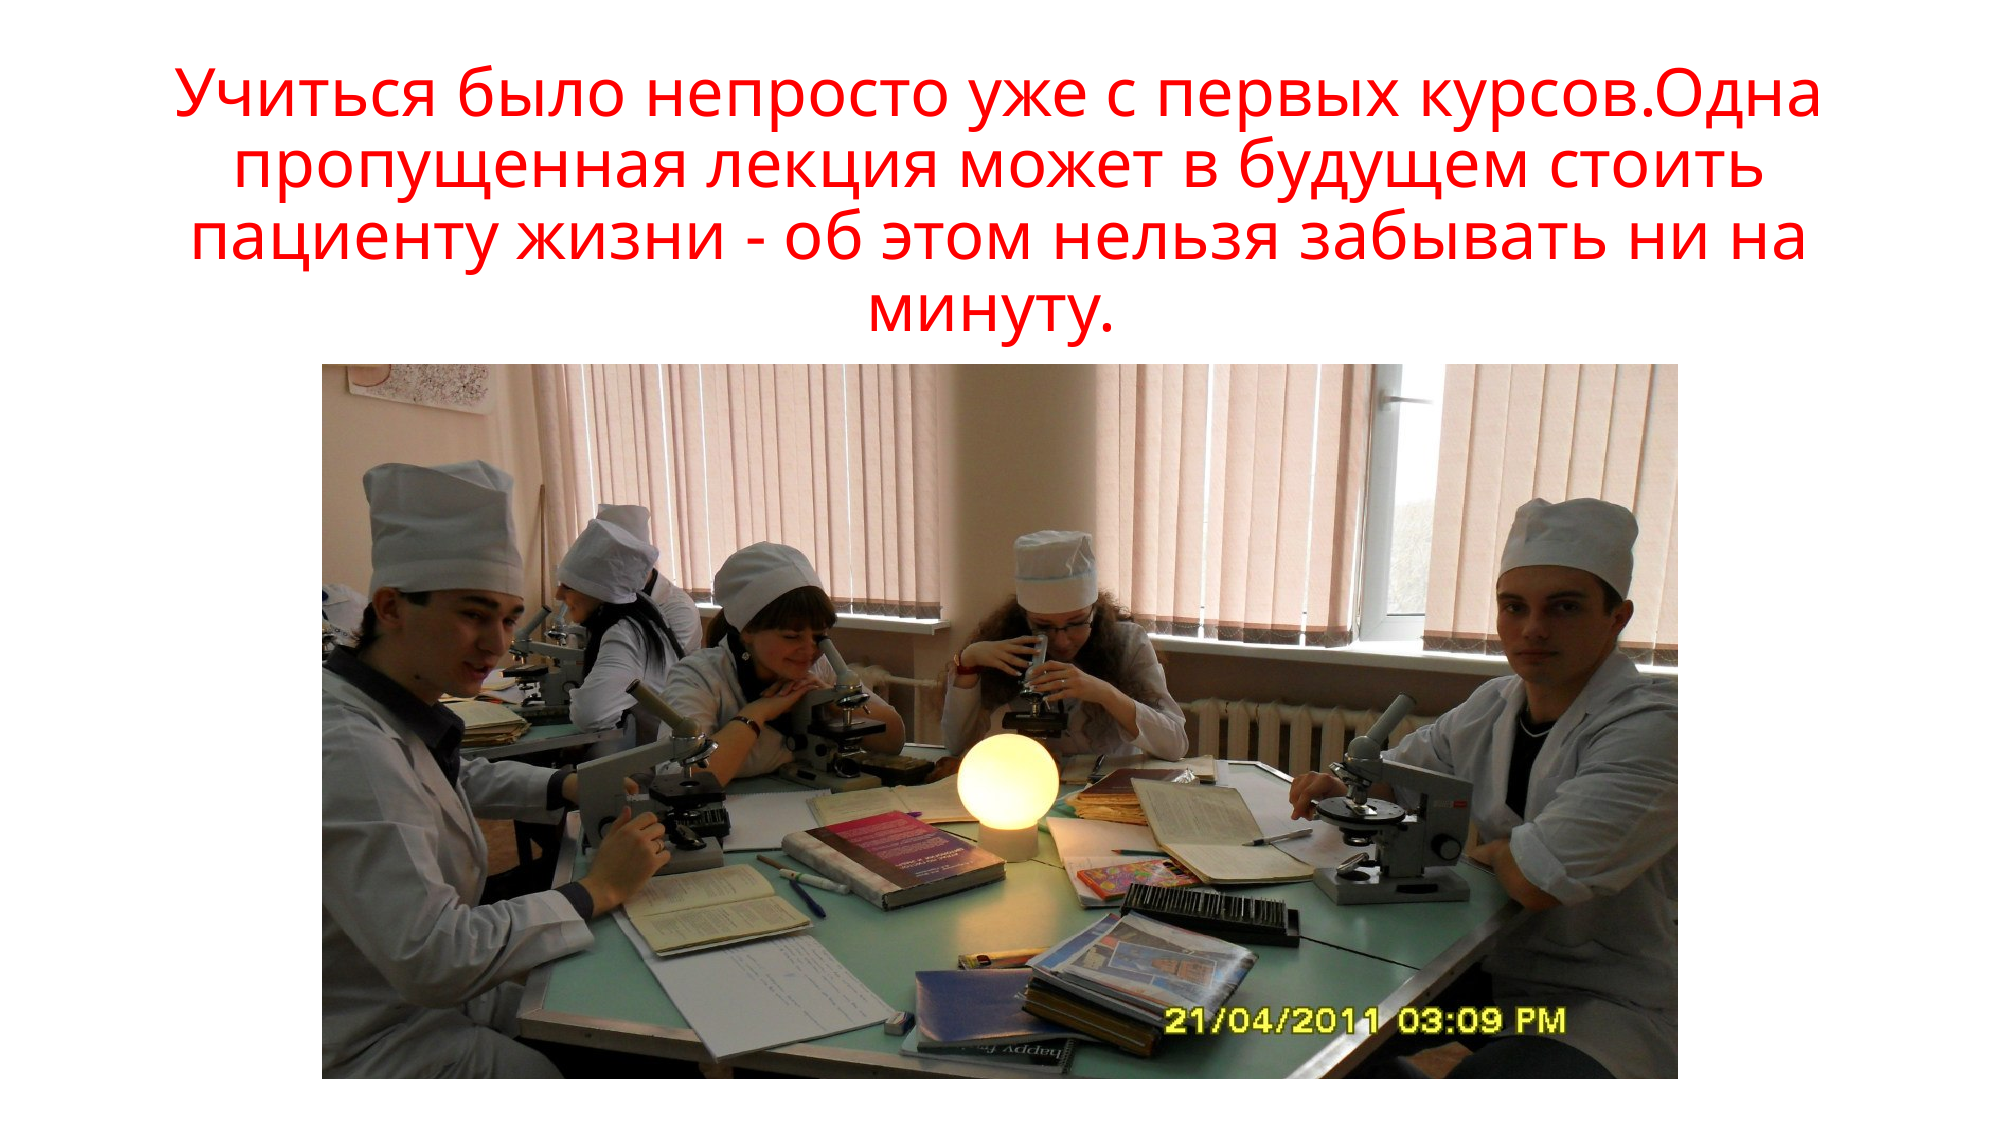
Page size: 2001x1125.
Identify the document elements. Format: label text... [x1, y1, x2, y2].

title Учиться было непросто уже с первых курсов.Одна пропущенная лекция может в будущем стоить пациенту жизни - об этом нельзя забывать ни на минуту. [137, 59, 1863, 345]
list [322, 364, 1678, 1079]
